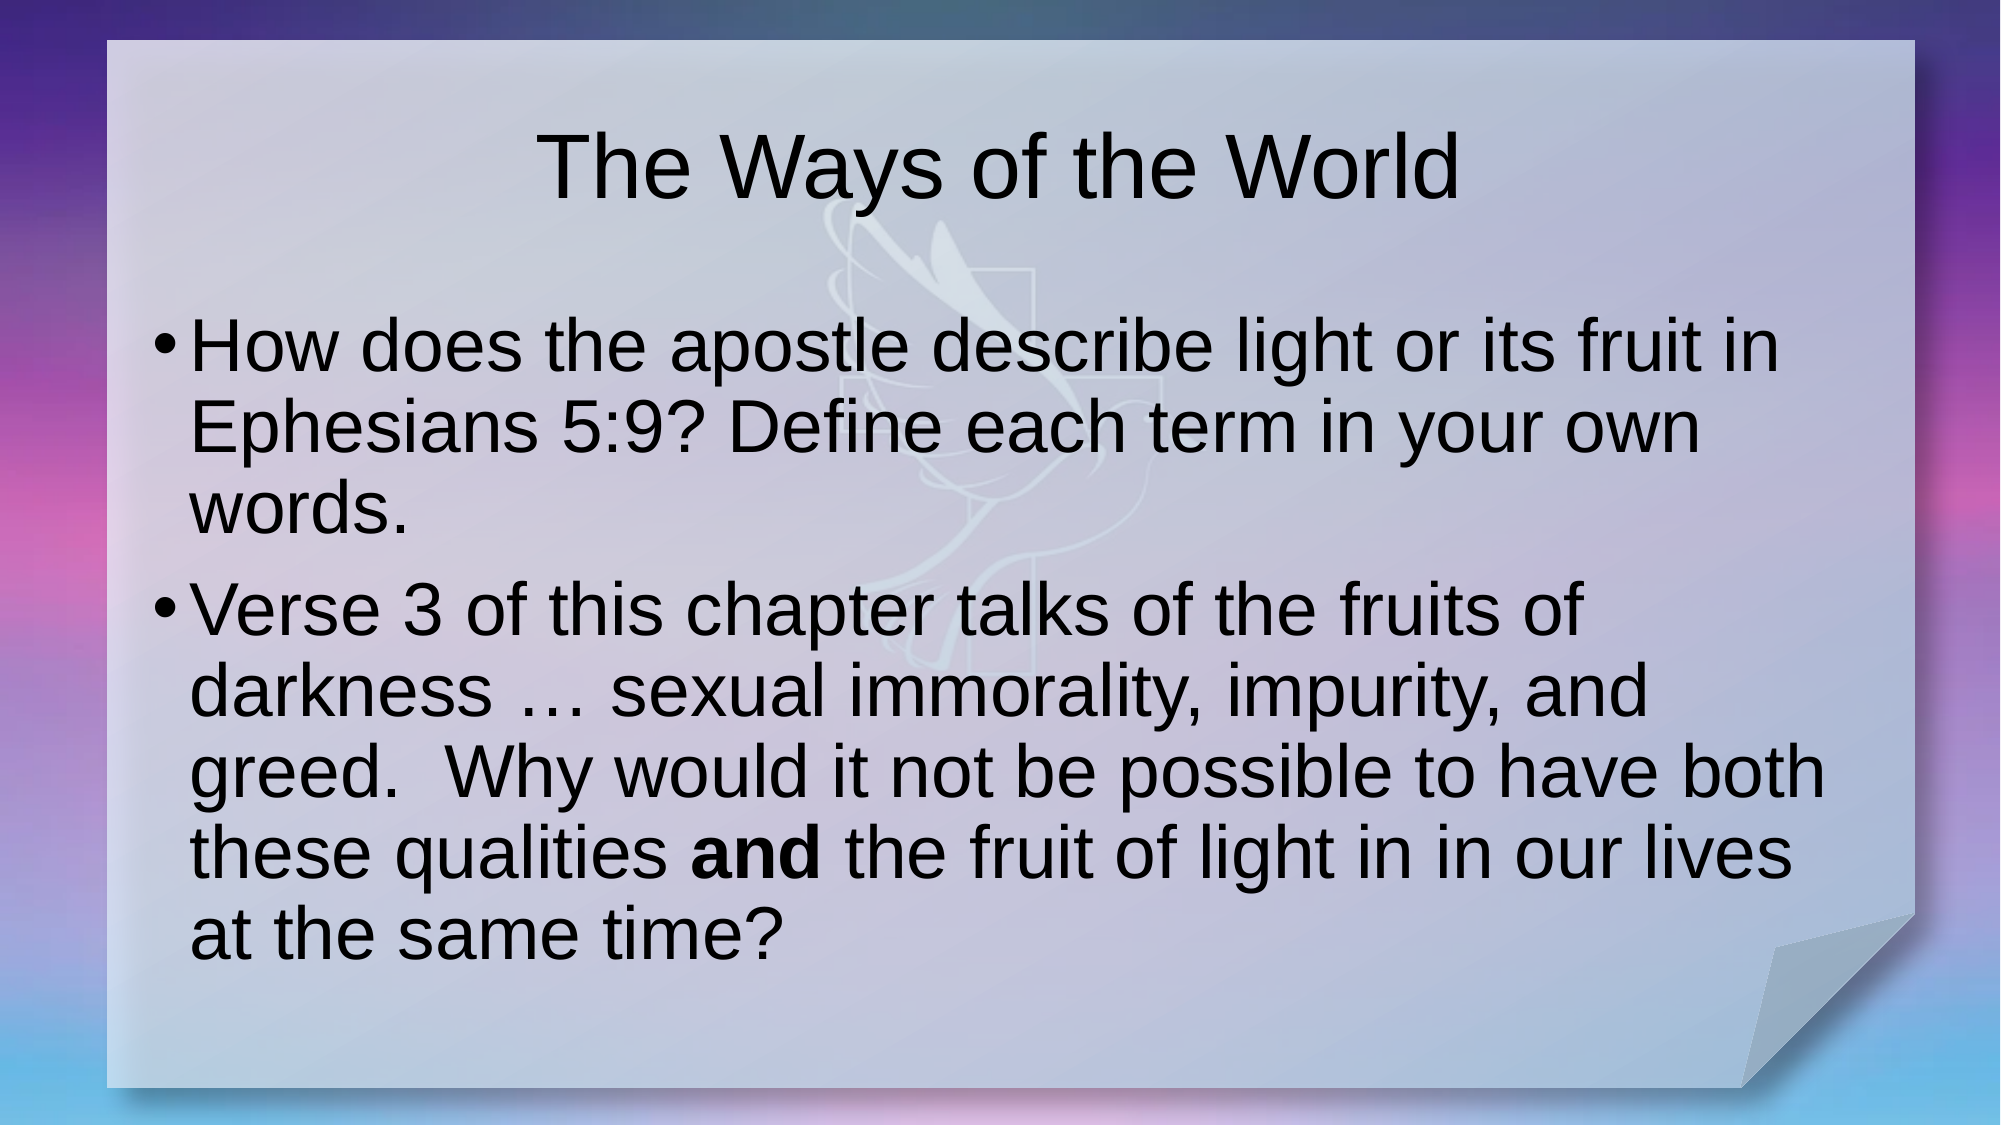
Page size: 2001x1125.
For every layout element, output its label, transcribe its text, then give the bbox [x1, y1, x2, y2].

title The Ways of the World [137, 59, 1863, 278]
picture [0, 0, 2001, 1125]
list How does the apostle describe light or its fruit in Ephesians 5:9? Define each term in your own words. Verse 3 of this chapter talks of the fruits of darkness … sexual immorality, impurity, and greed. Why would it not be possible to have both these qualities and the fruit of light in in our lives at the same time? [137, 299, 1863, 1014]
